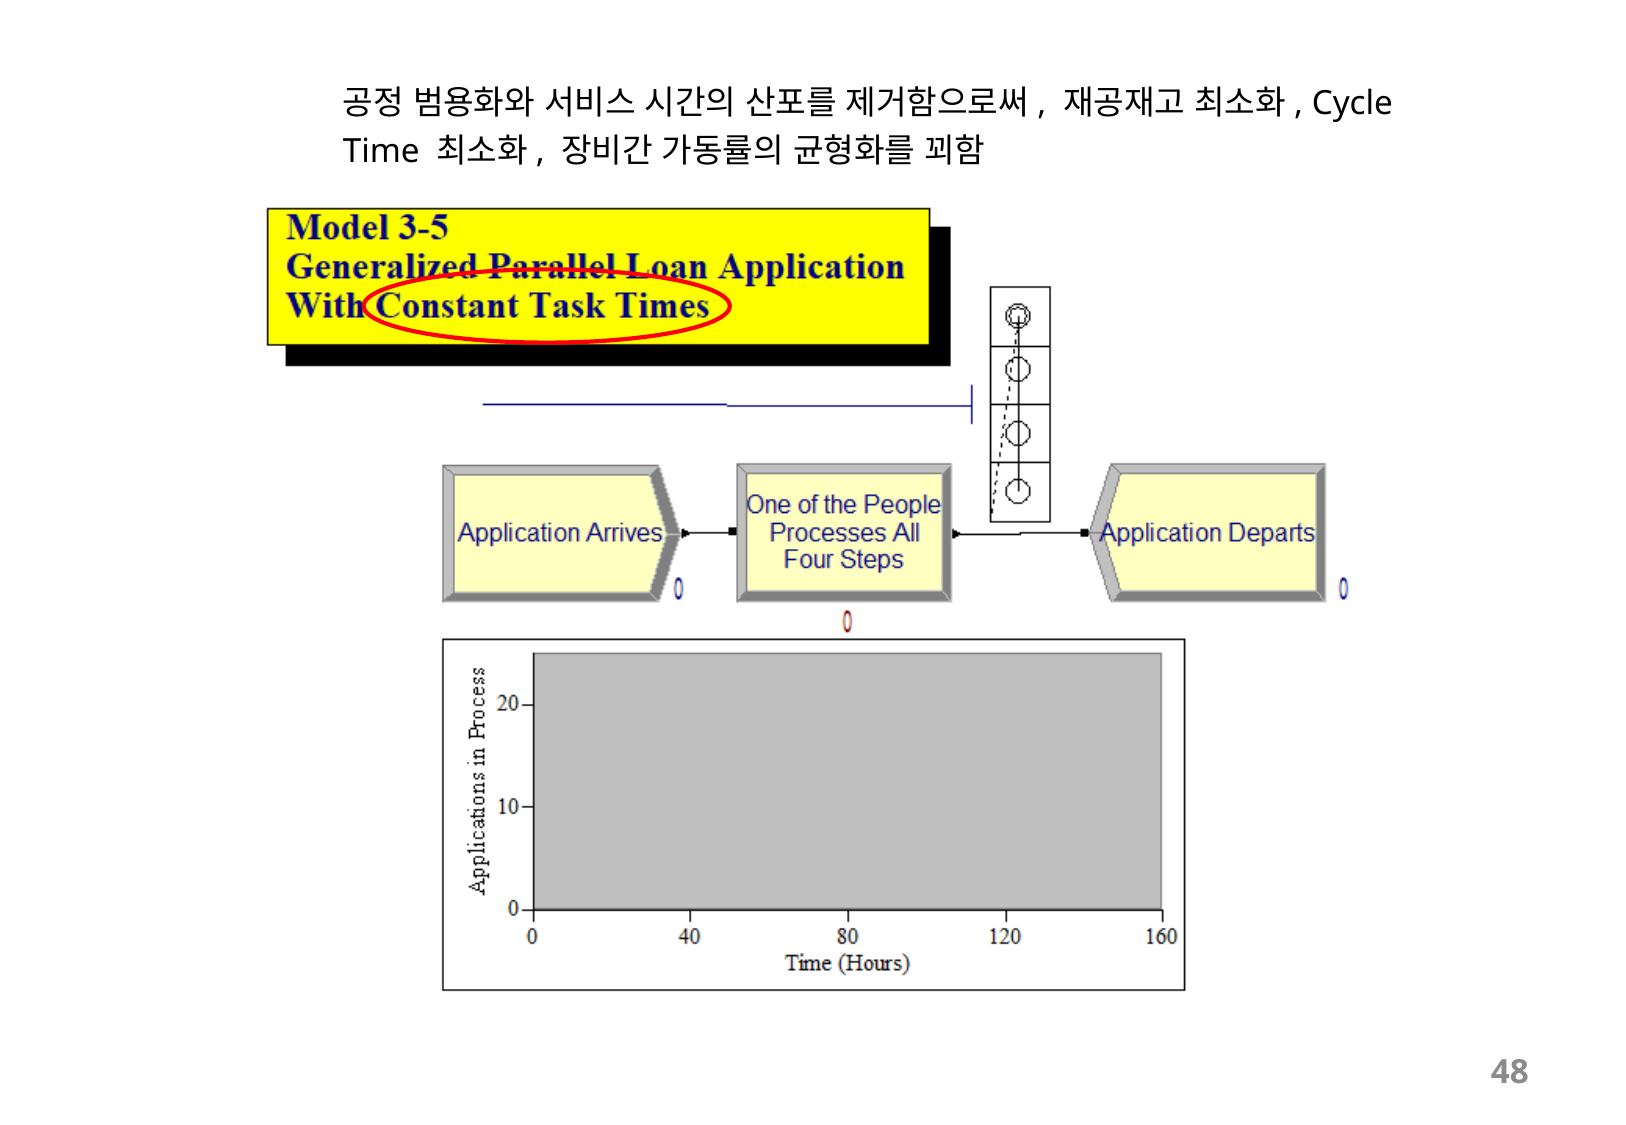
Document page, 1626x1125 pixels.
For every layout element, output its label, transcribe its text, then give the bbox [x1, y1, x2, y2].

picture [250, 191, 1375, 1024]
text_box 공정 범용화와 서비스 시간의 산포를 제거함으로써, 재공재고 최소화, Cycle Time 최소화, 장비간 가동률의 균형화를 꾀함 [328, 66, 1451, 177]
slide_number 48 [1164, 1042, 1544, 1103]
